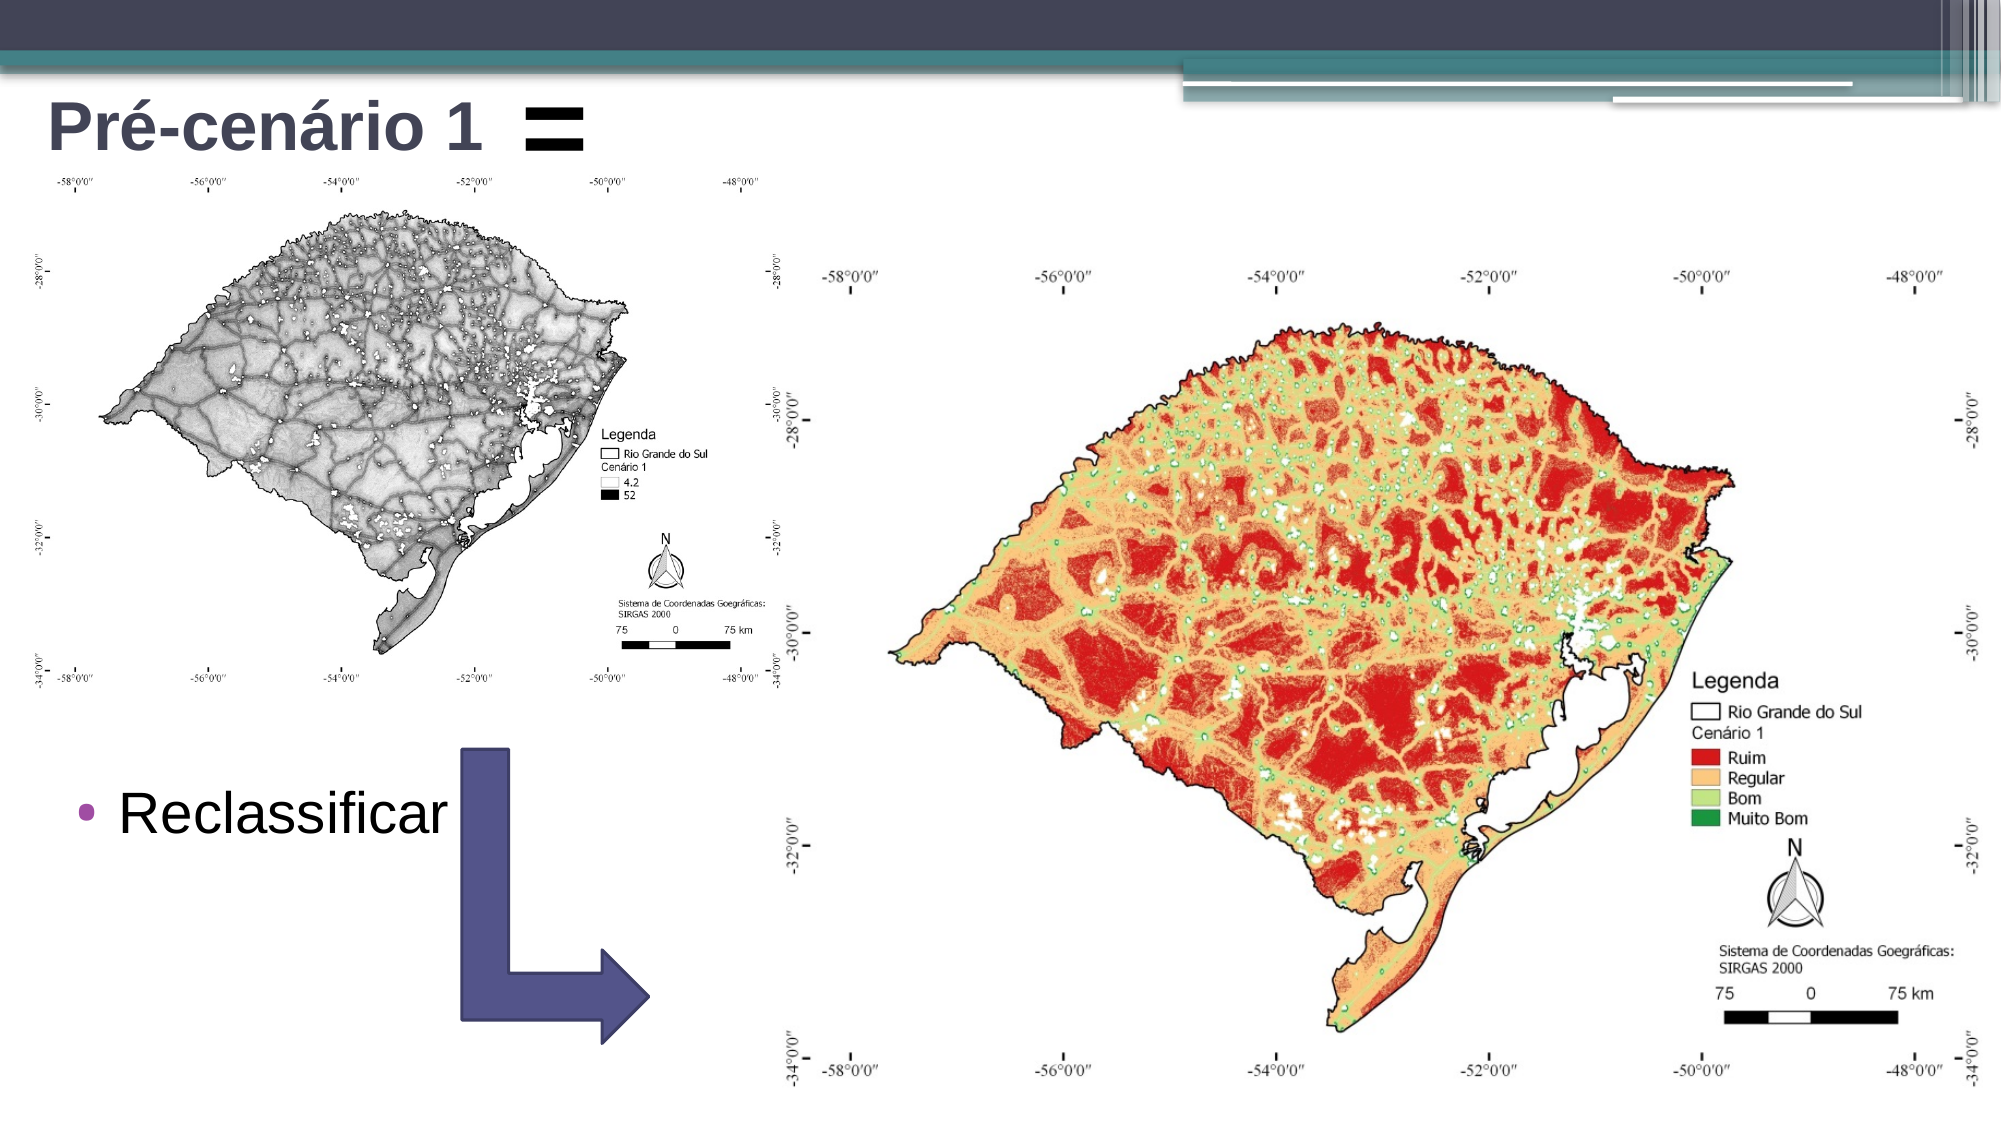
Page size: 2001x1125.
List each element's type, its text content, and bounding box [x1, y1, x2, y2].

text_box [460, 747, 511, 768]
text_box = [506, 46, 604, 161]
text_box Reclassificar [43, 768, 750, 873]
picture [32, 164, 1983, 1099]
text_box [460, 873, 650, 1045]
title Pré-cenário 1 [32, 46, 506, 162]
